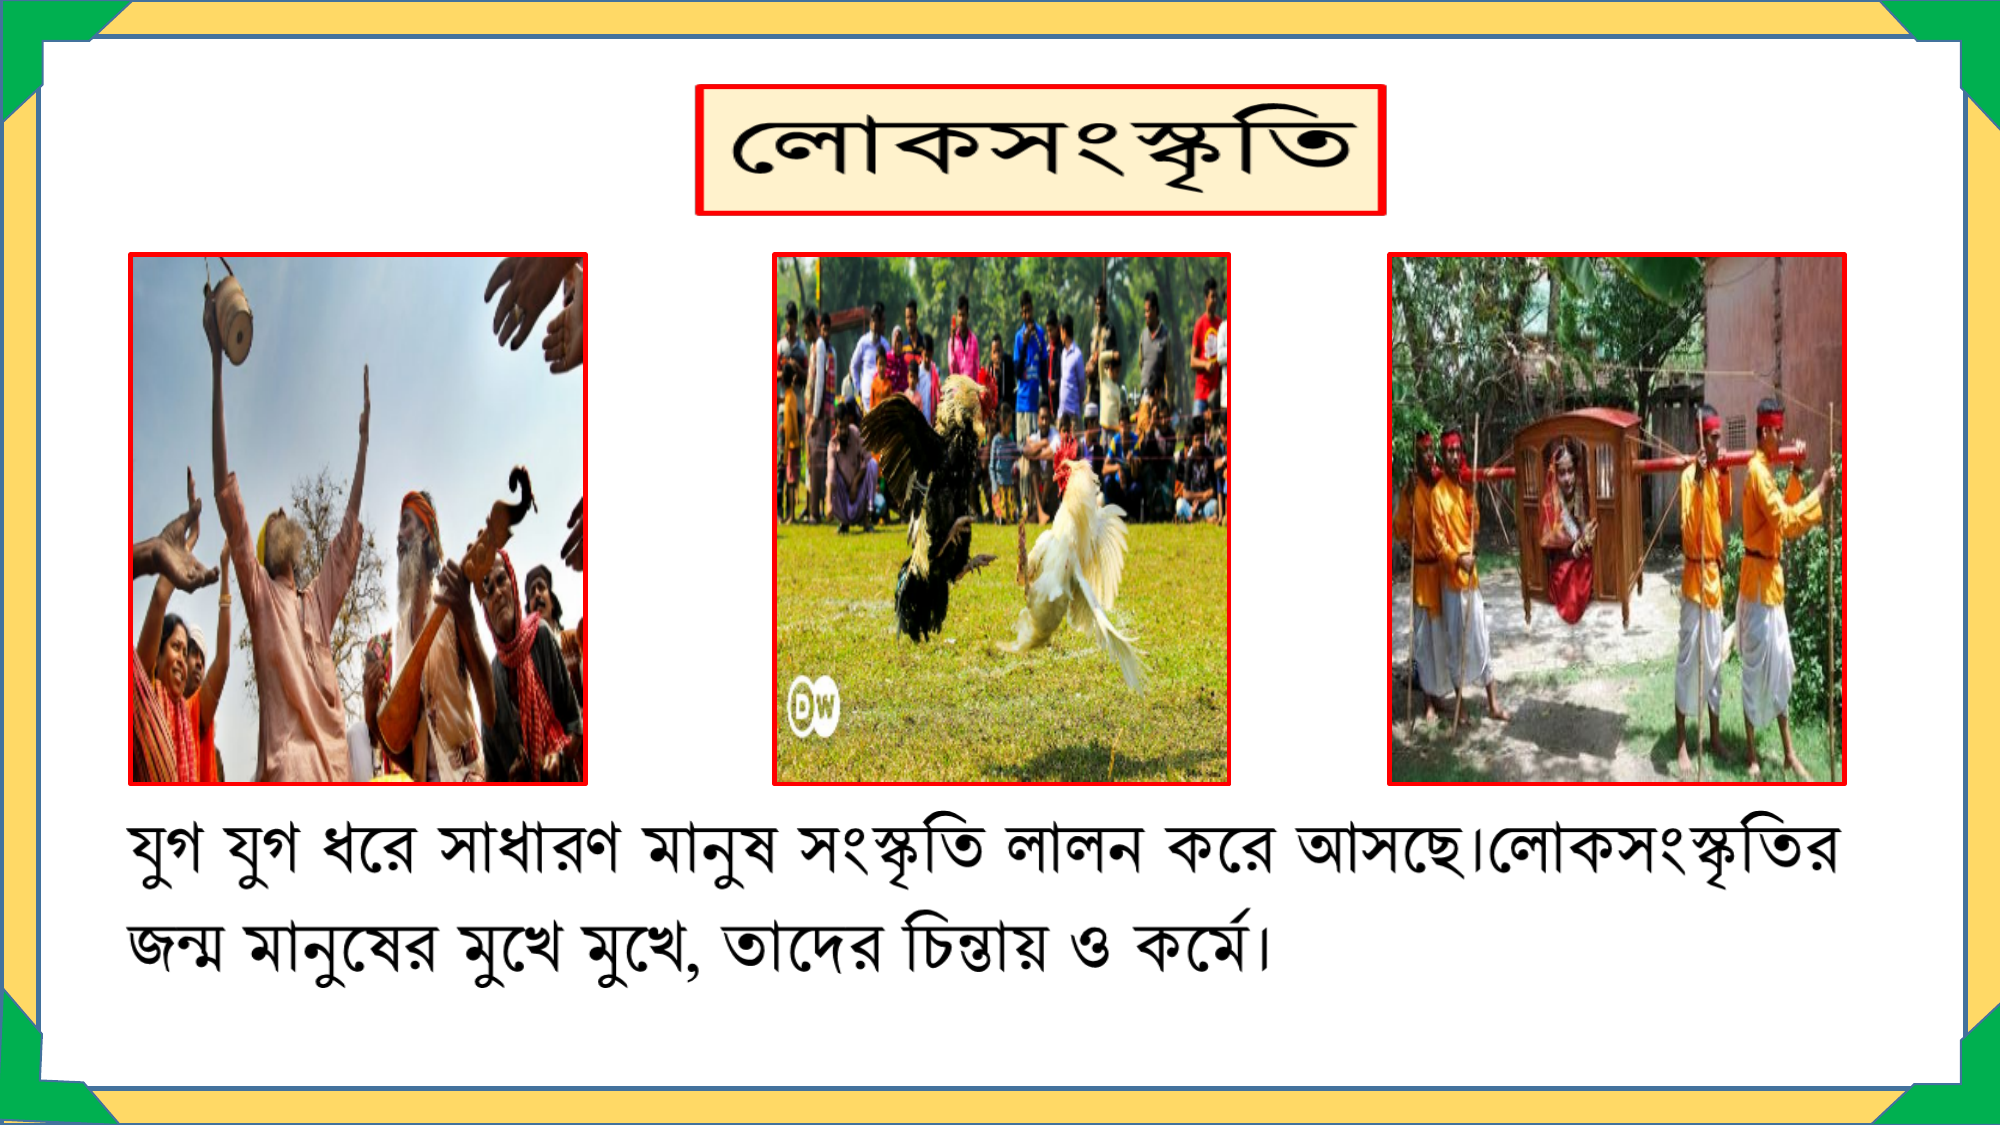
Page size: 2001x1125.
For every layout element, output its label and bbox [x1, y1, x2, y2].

picture [125, 810, 1843, 989]
text_box [0, 0, 2000, 1125]
picture [629, 65, 1843, 782]
picture [132, 256, 583, 782]
